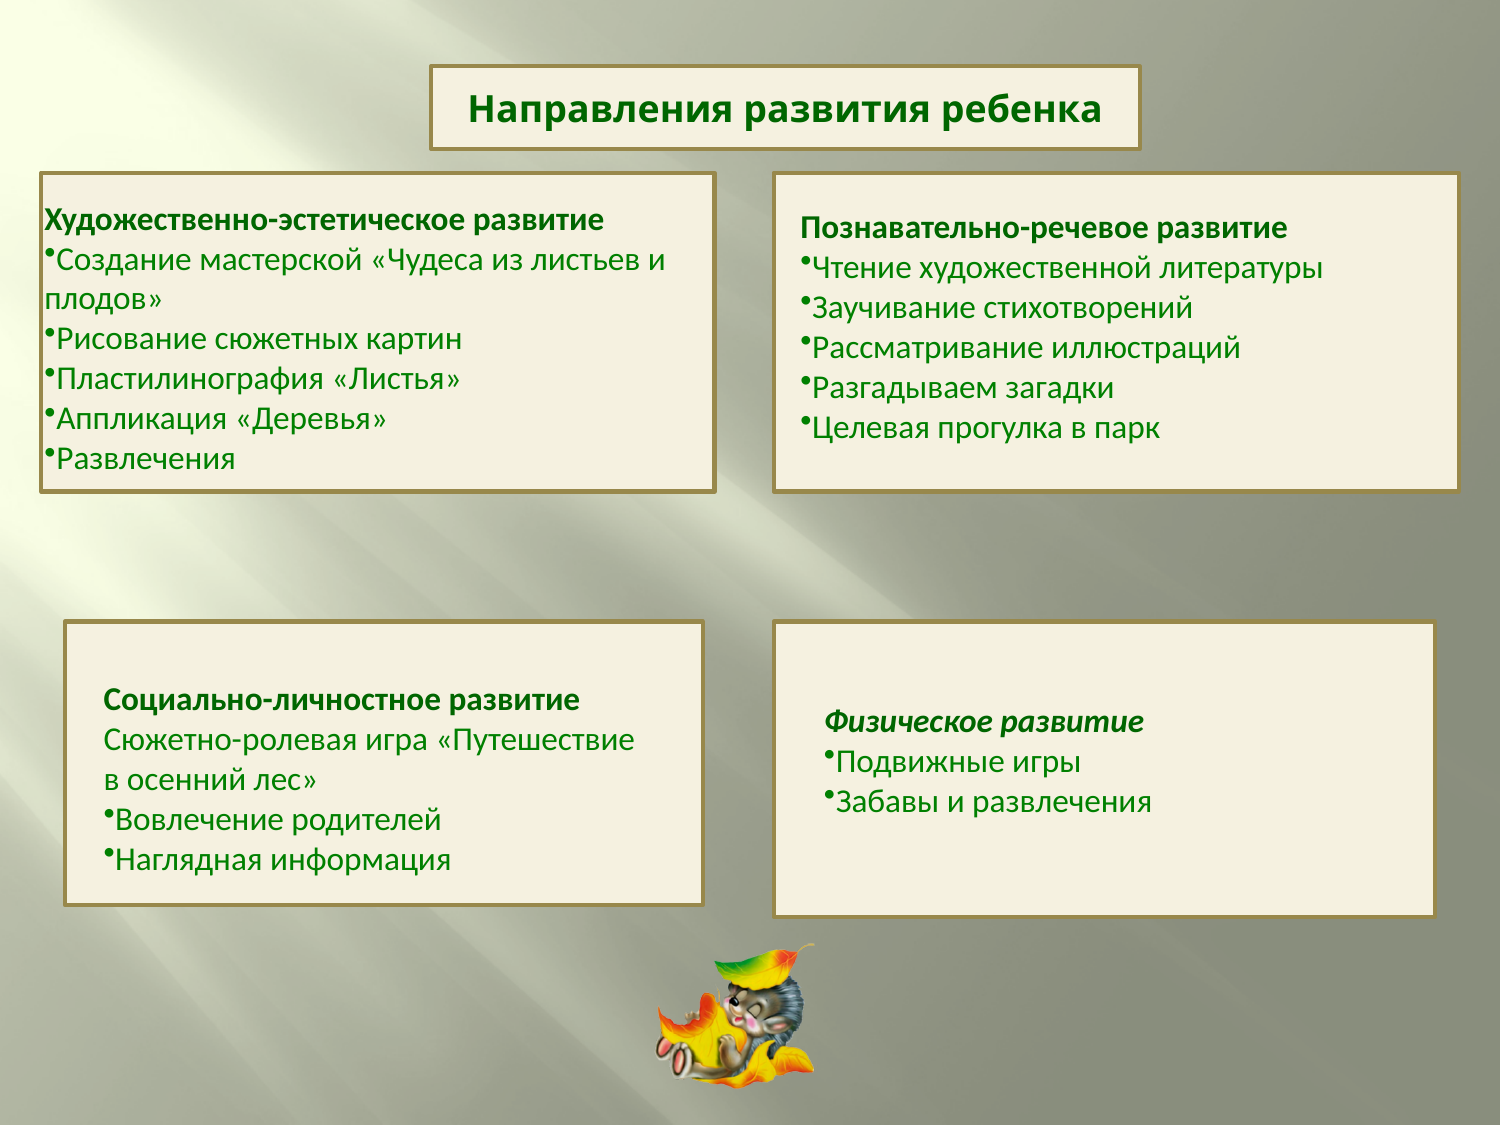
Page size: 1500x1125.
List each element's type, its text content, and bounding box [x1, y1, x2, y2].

text_box Художественно-эстетическое развитие Создание мастерской «Чудеса из листьев и плодов» Рисование сюжетных картин Пластилинография «Листья» Аппликация «Деревья» Развлечения [29, 189, 703, 484]
text_box [772, 619, 1437, 919]
text_box [39, 171, 717, 494]
text_box Физическое развитие Подвижные игры Забавы и развлечения [809, 691, 1412, 827]
text_box [772, 171, 1461, 494]
picture [643, 943, 826, 1125]
text_box Познавательно-речевое развитие Чтение художественной литературы Заучивание стихотворений Рассматривание иллюстраций Разгадываем загадки Целевая прогулка в парк [785, 197, 1436, 453]
text_box [63, 619, 705, 907]
text_box Направления развития ребенка [429, 64, 1142, 151]
text_box Социально-личностное развитие Сюжетно-ролевая игра «Путешествие в осенний лес» Вовлечение родителей Наглядная информация [88, 670, 668, 885]
